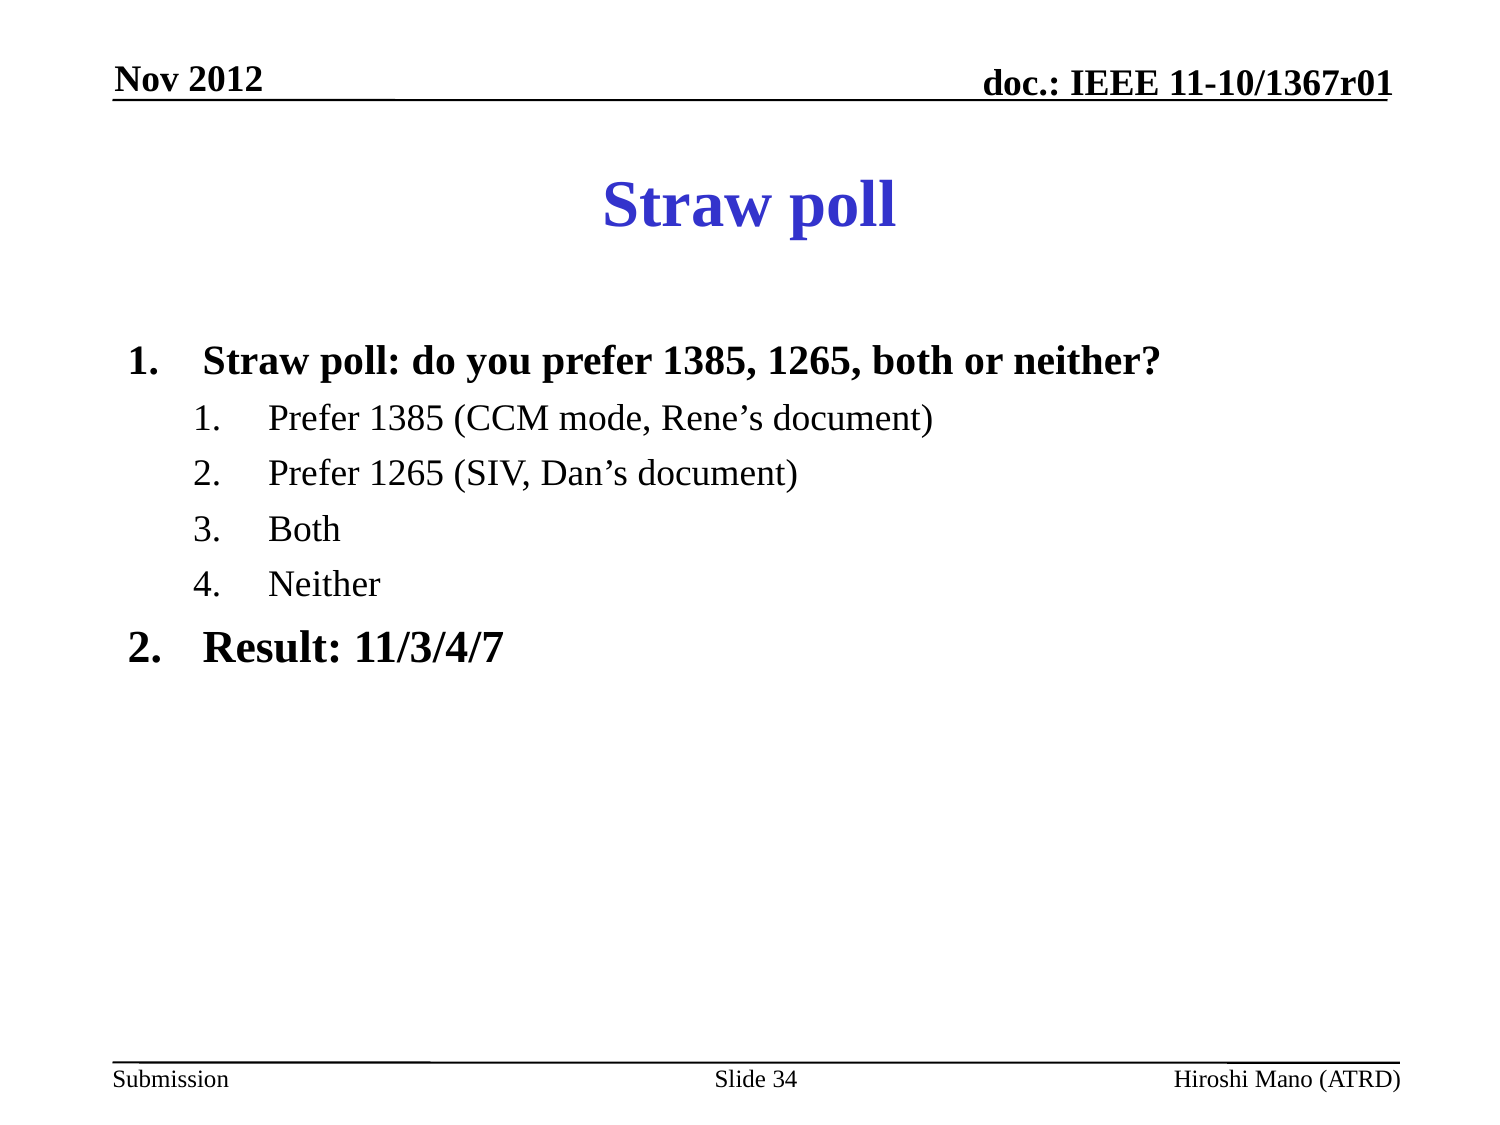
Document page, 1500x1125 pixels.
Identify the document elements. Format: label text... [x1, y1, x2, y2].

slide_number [114, 54, 423, 100]
title Straw poll [112, 112, 1388, 288]
footer Hiroshi Mano (ATRD) [878, 1061, 1402, 1093]
list Straw poll: do you prefer 1385, 1265, both or neither? Prefer 1385 (CCM mode, Rene’s document) Prefer 1265 (SIV, Dan’s document) Both Neither Result: 11/3/4/7 [112, 324, 1388, 1000]
slide_number Slide 34 [712, 1061, 800, 1123]
